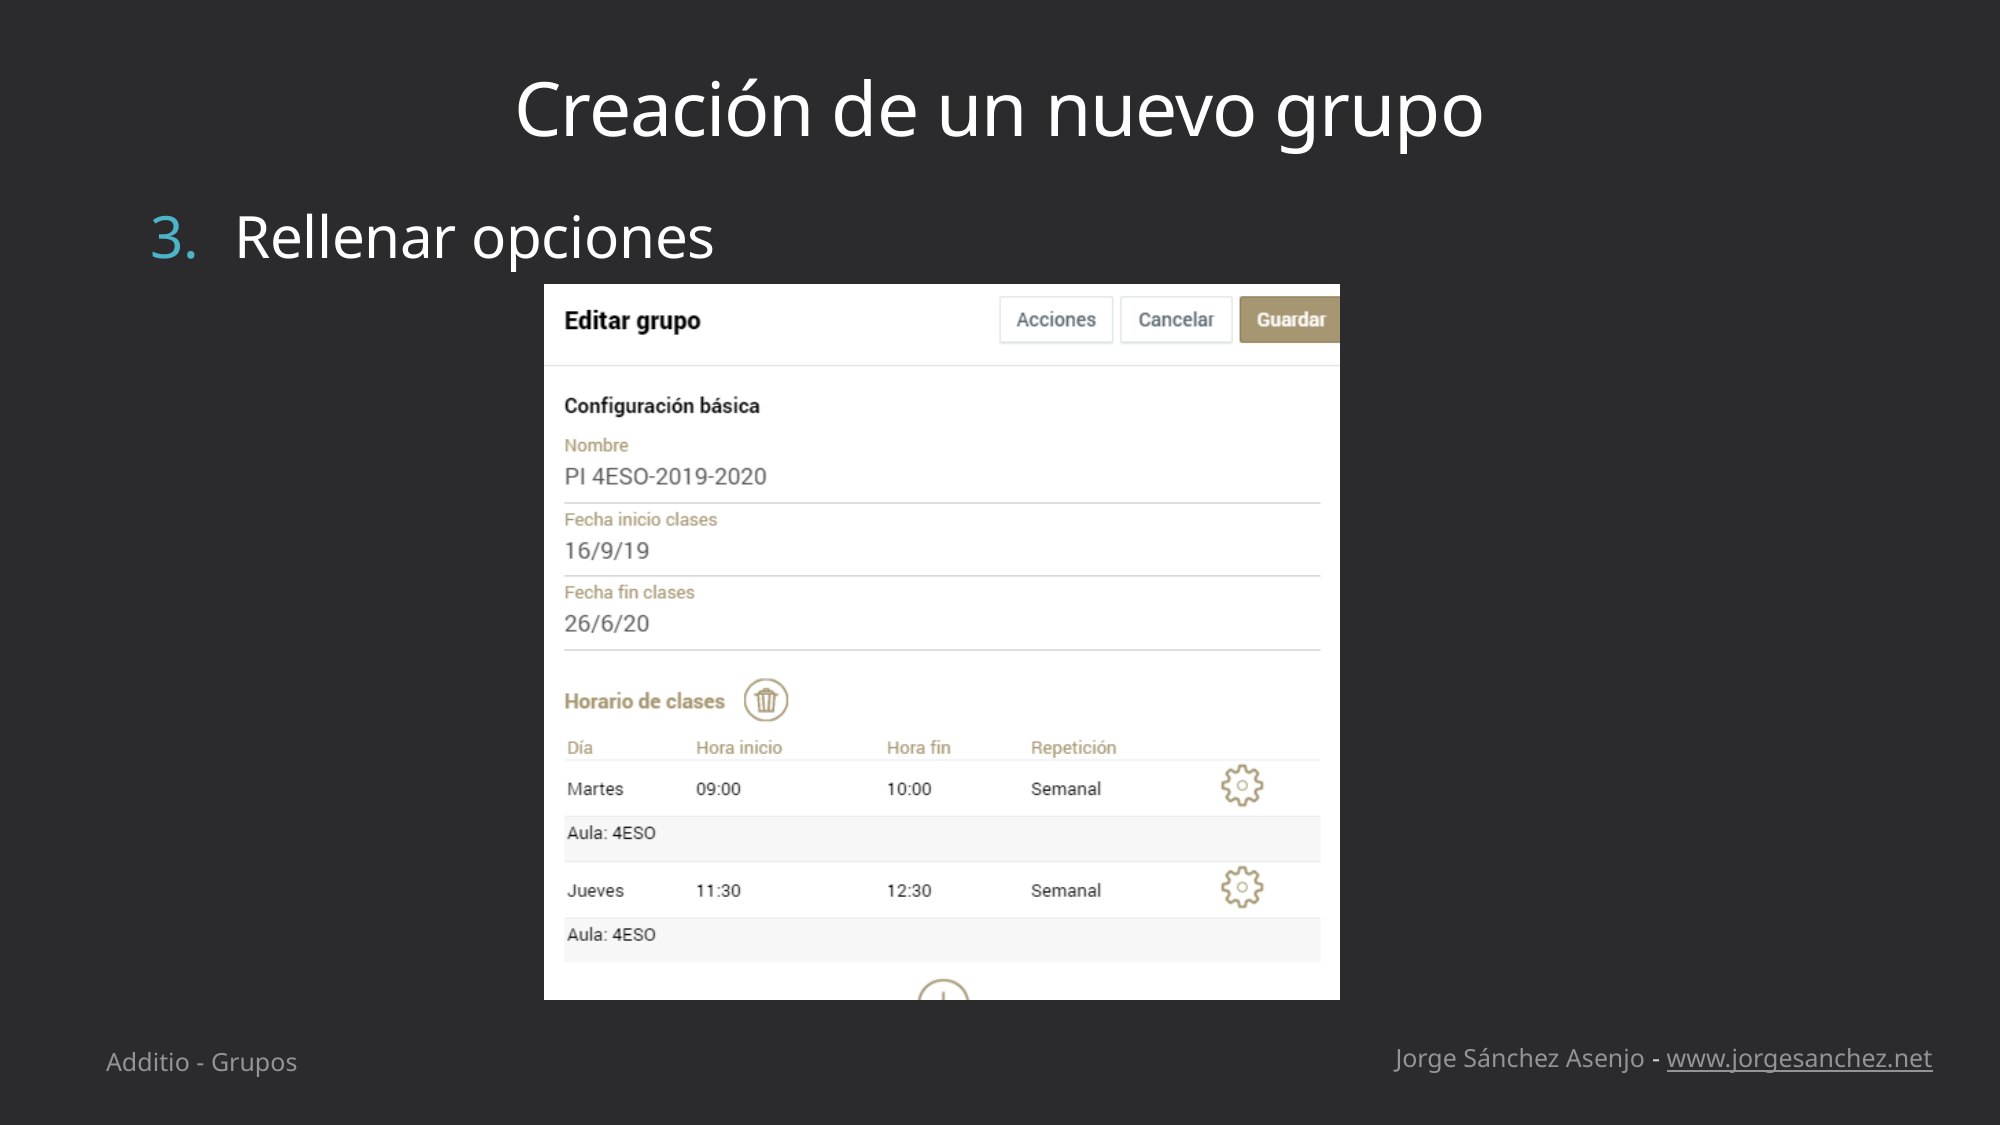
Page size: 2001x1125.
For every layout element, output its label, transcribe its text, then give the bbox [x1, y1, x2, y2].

list Rellenar opciones [150, 200, 1850, 309]
title Creación de un nuevo grupo [150, 45, 1850, 180]
picture [543, 284, 1340, 1000]
